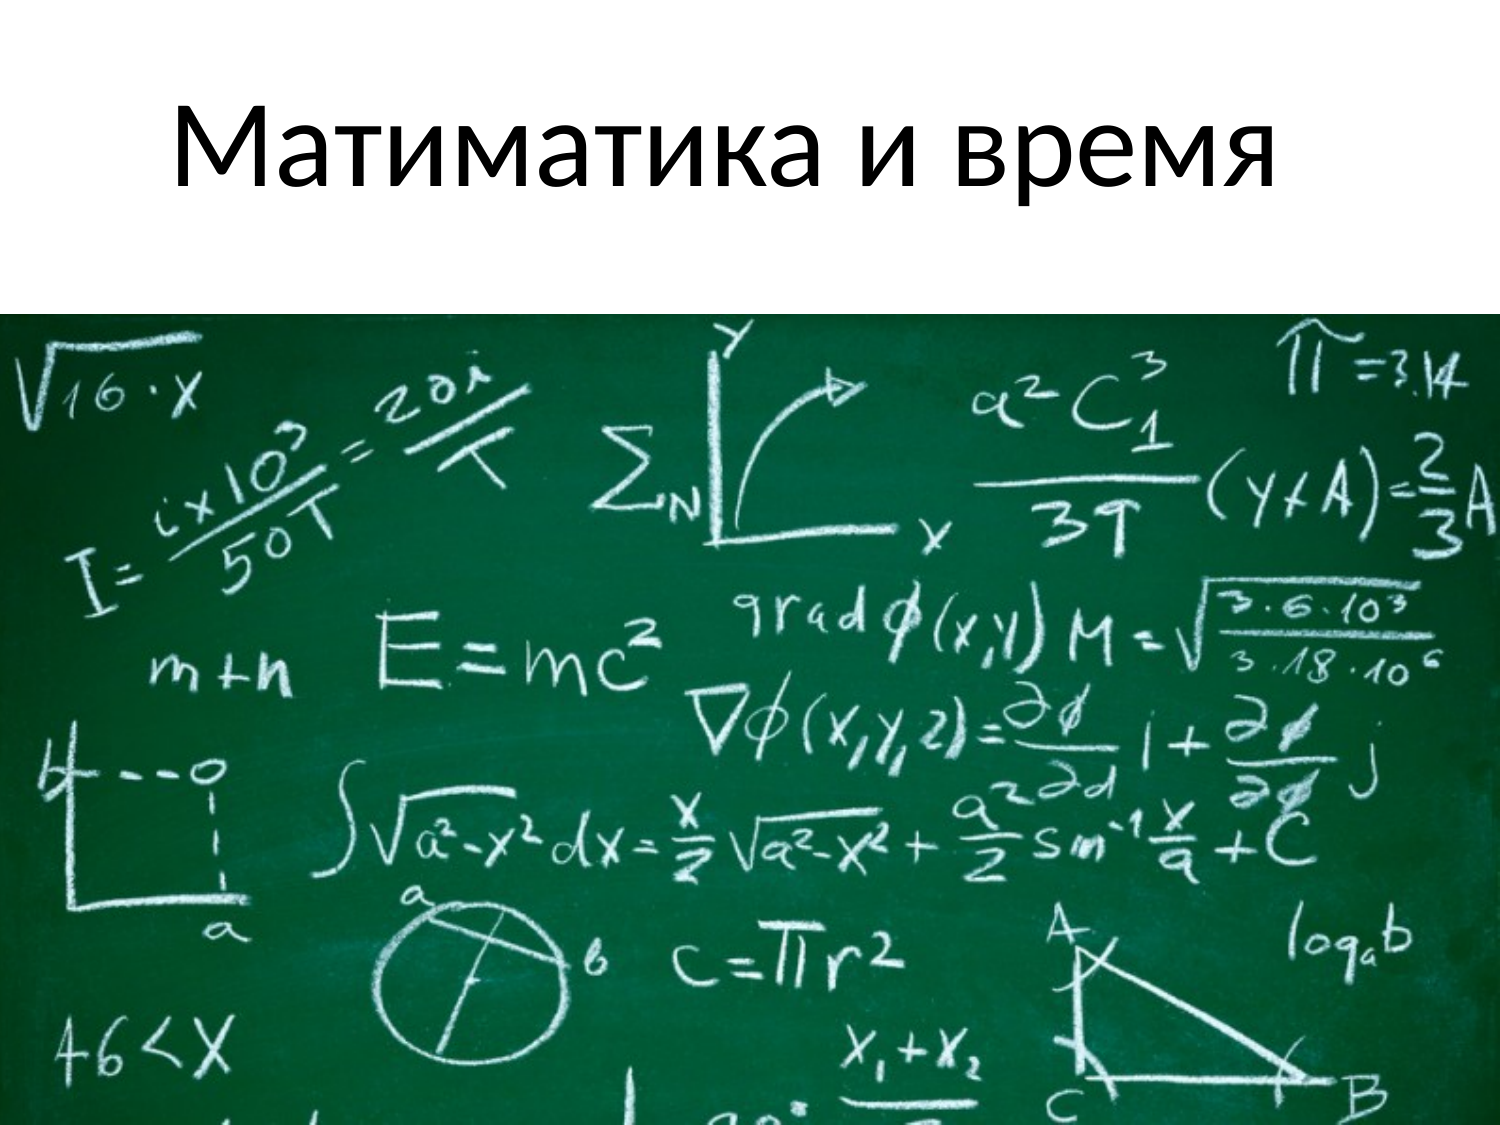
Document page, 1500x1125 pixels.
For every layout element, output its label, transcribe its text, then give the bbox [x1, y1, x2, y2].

picture [0, 314, 1500, 1125]
text_box Матиматика и время [153, 54, 1297, 220]
